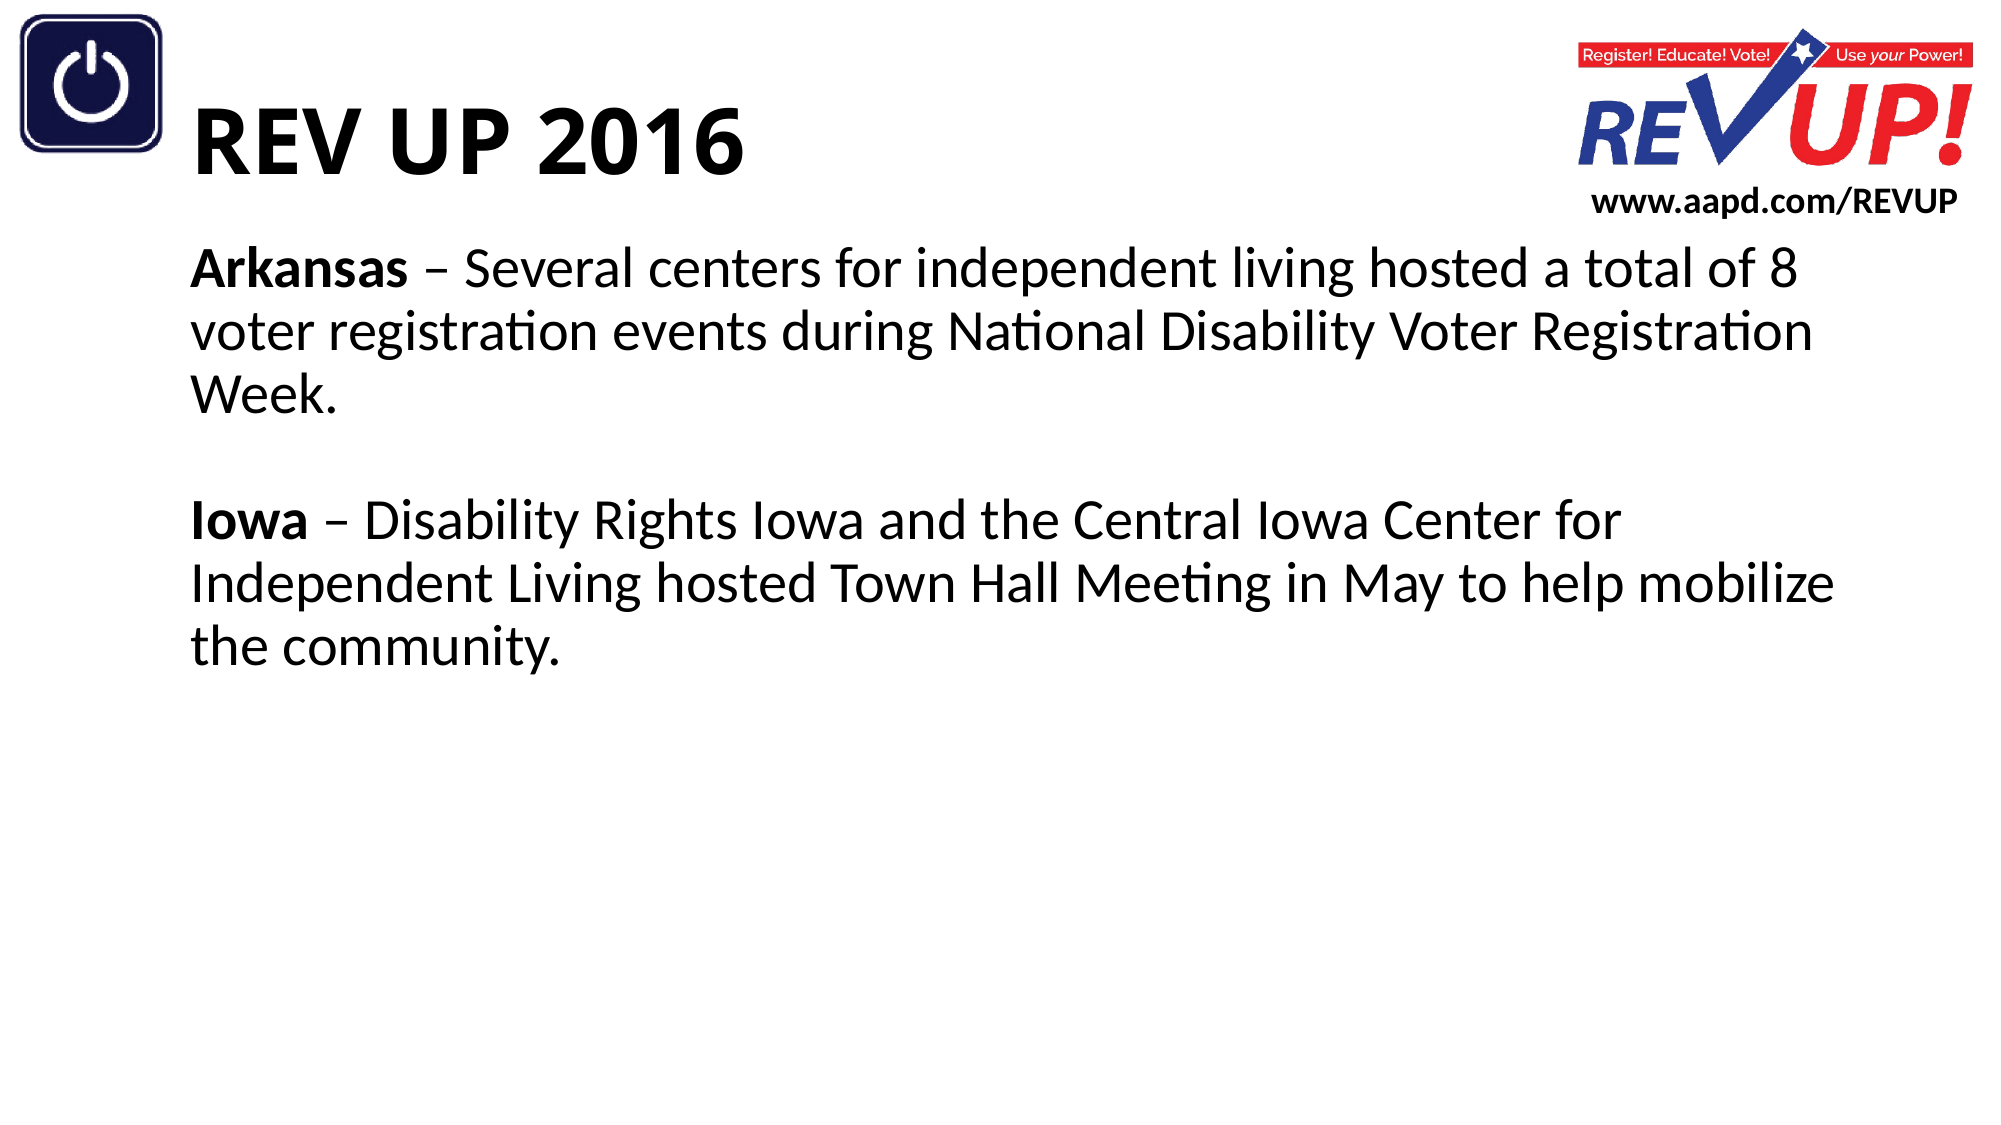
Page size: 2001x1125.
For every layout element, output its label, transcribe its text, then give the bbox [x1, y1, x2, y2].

title REV UP 2016 [175, 59, 1570, 229]
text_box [1570, 22, 1979, 230]
list Arkansas – Several centers for independent living hosted a total of 8 voter registration events during National Disability Voter Registration Week. Iowa – Disability Rights Iowa and the Central Iowa Center for Independent Living hosted Town Hall Meeting in May to help mobilize the community. [175, 229, 1863, 877]
picture [6, 7, 176, 159]
